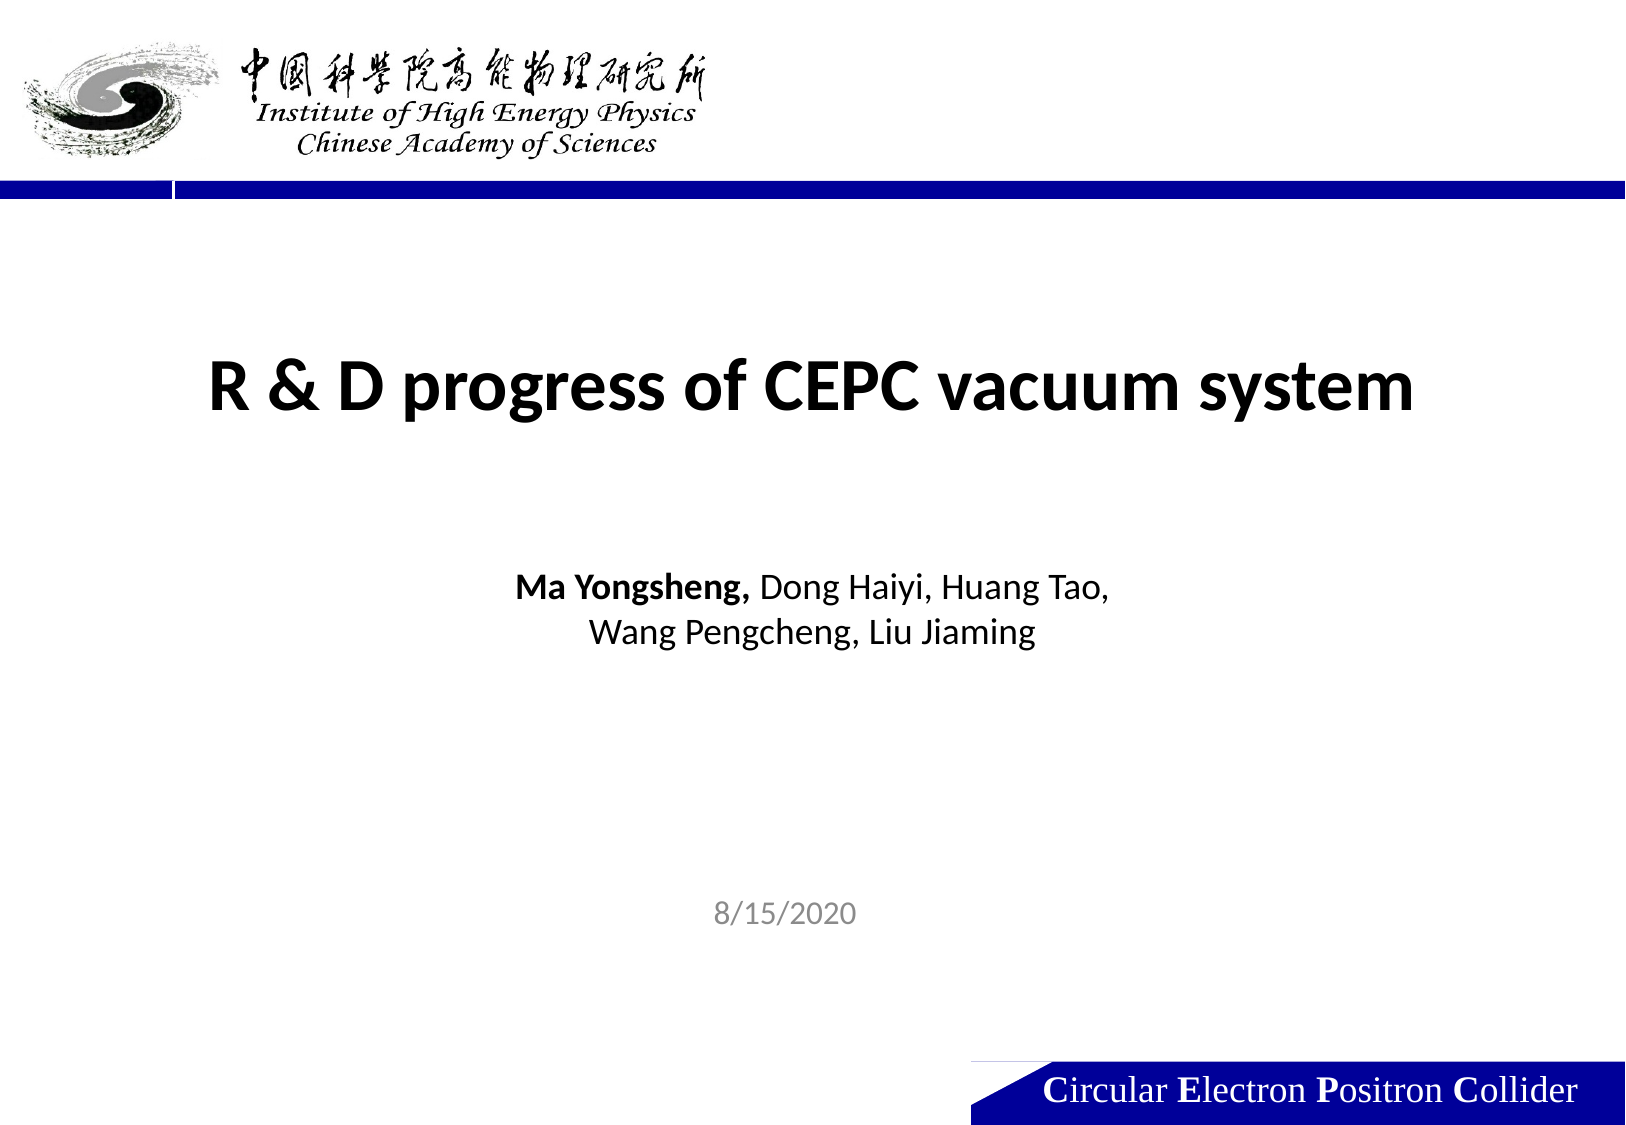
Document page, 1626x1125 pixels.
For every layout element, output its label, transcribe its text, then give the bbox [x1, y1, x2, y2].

subtitle 8/15/2020 [216, 837, 1354, 1125]
title R & D progress of CEPC vacuum system [121, 349, 1504, 591]
slide_number 1 [1164, 1042, 1544, 1103]
text_box Ma Yongsheng, Dong Haiyi, Huang Tao, Wang Pengcheng, Liu Jiaming [475, 554, 1150, 660]
picture [22, 38, 718, 160]
